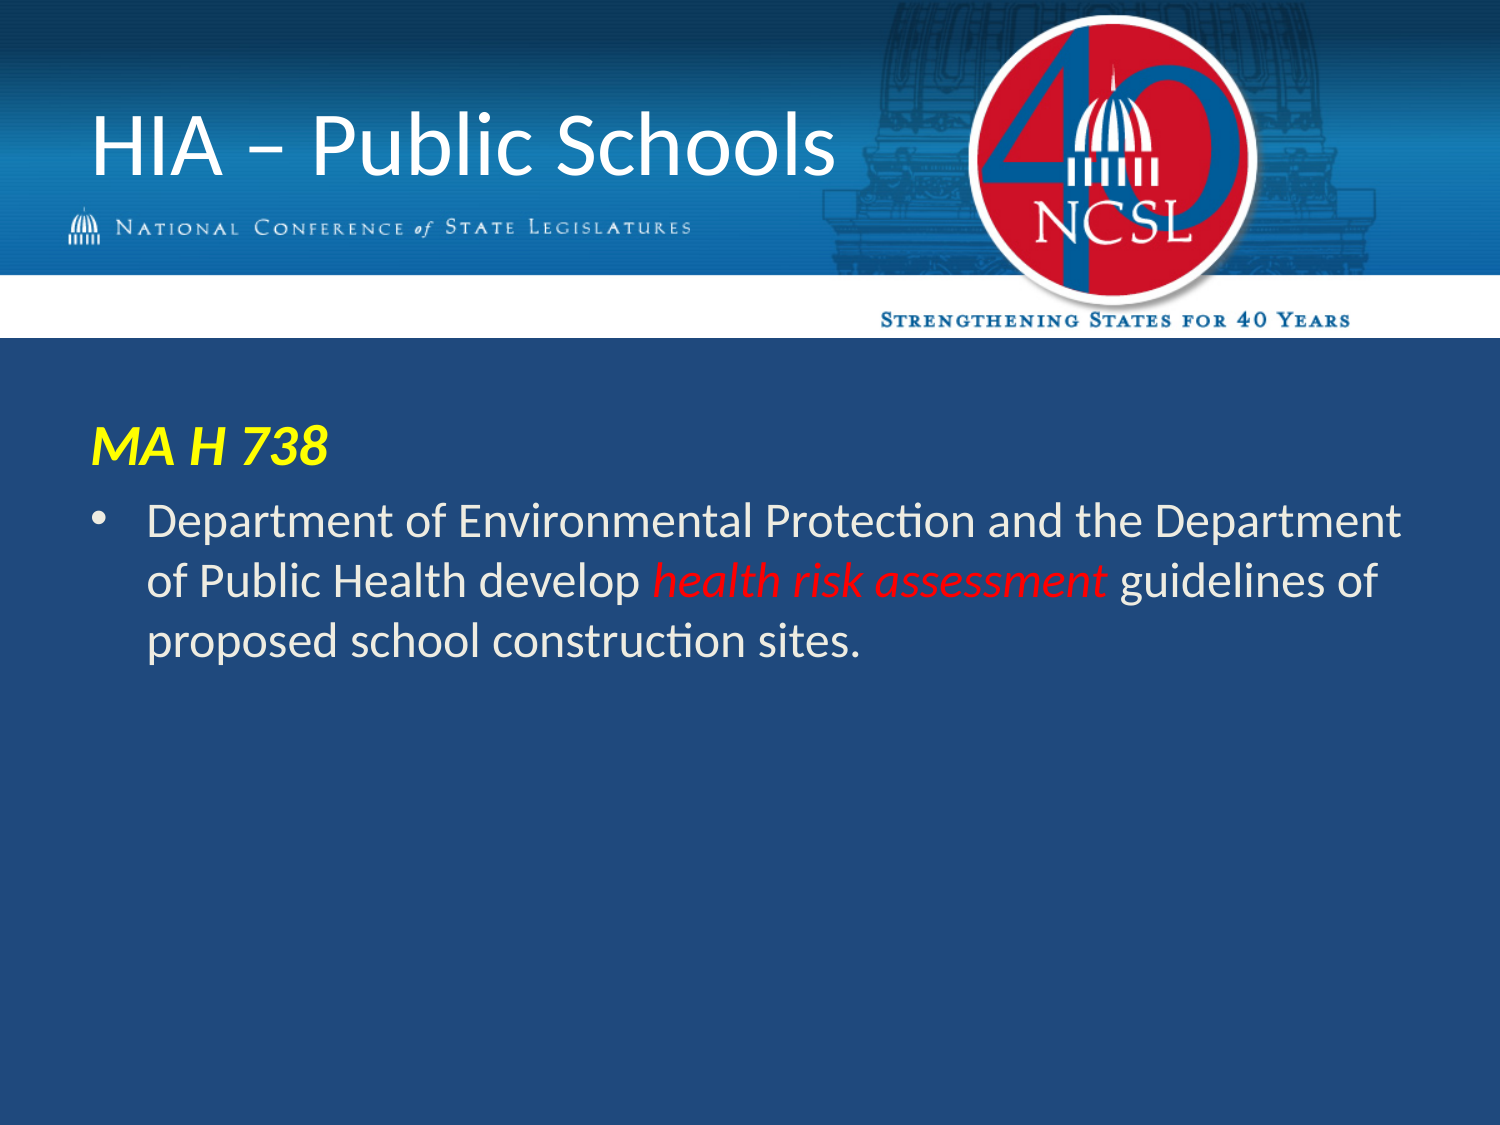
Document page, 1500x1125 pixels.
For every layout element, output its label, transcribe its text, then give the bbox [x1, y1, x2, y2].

list MA H 738 Department of Environmental Protection and the Department of Public Health develop health risk assessment guidelines of proposed school construction sites. [75, 399, 1425, 1005]
picture [0, 0, 1500, 338]
title HIA – Public Schools [75, 45, 1425, 233]
